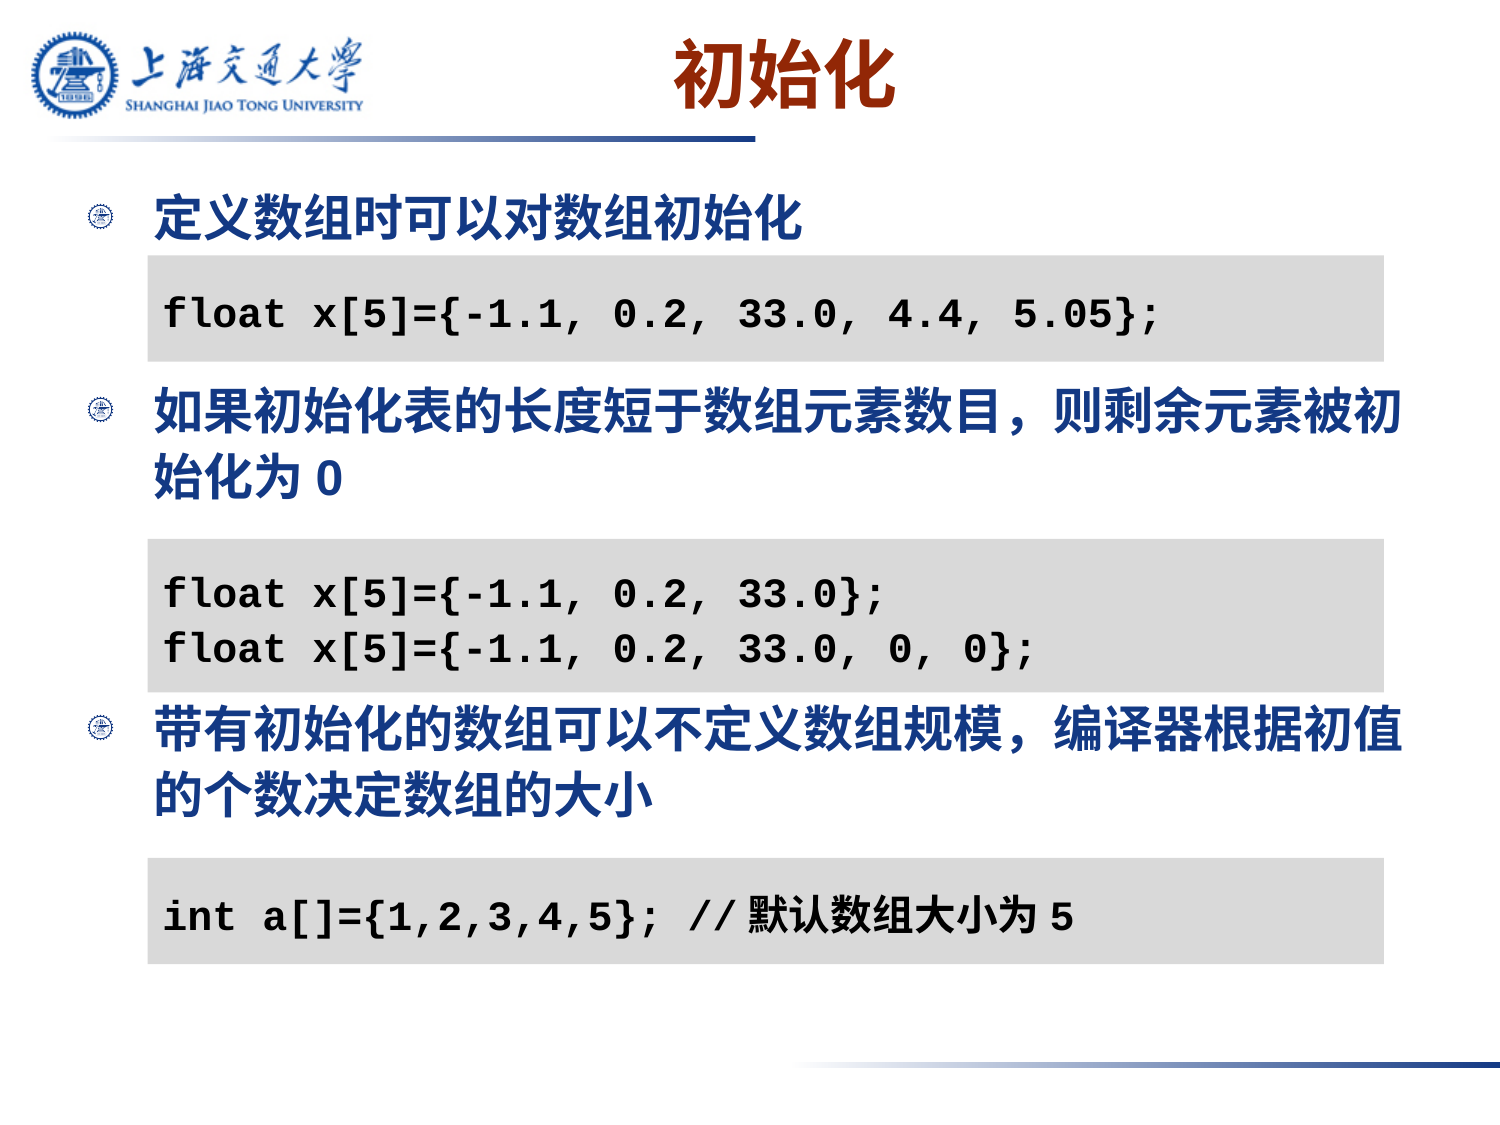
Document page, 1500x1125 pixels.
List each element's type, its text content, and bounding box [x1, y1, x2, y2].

picture [0, 0, 1500, 1125]
list 定义数组时可以对数组初始化 如果初始化表的长度短于数组元素数目，则剩余元素被初始化为0 带有初始化的数组可以不定义数组规模，编译器根据初值的个数决定数组的大小 [64, 160, 1453, 970]
title 初始化 [147, 19, 1423, 119]
text_box int a[]={1,2,3,4,5}; //默认数组大小为5 [147, 857, 1384, 965]
text_box float x[5]={-1.1, 0.2, 33.0, 4.4, 5.05}; [147, 255, 1384, 362]
text_box float x[5]={-1.1, 0.2, 33.0}; float x[5]={-1.1, 0.2, 33.0, 0, 0}; [147, 538, 1384, 693]
